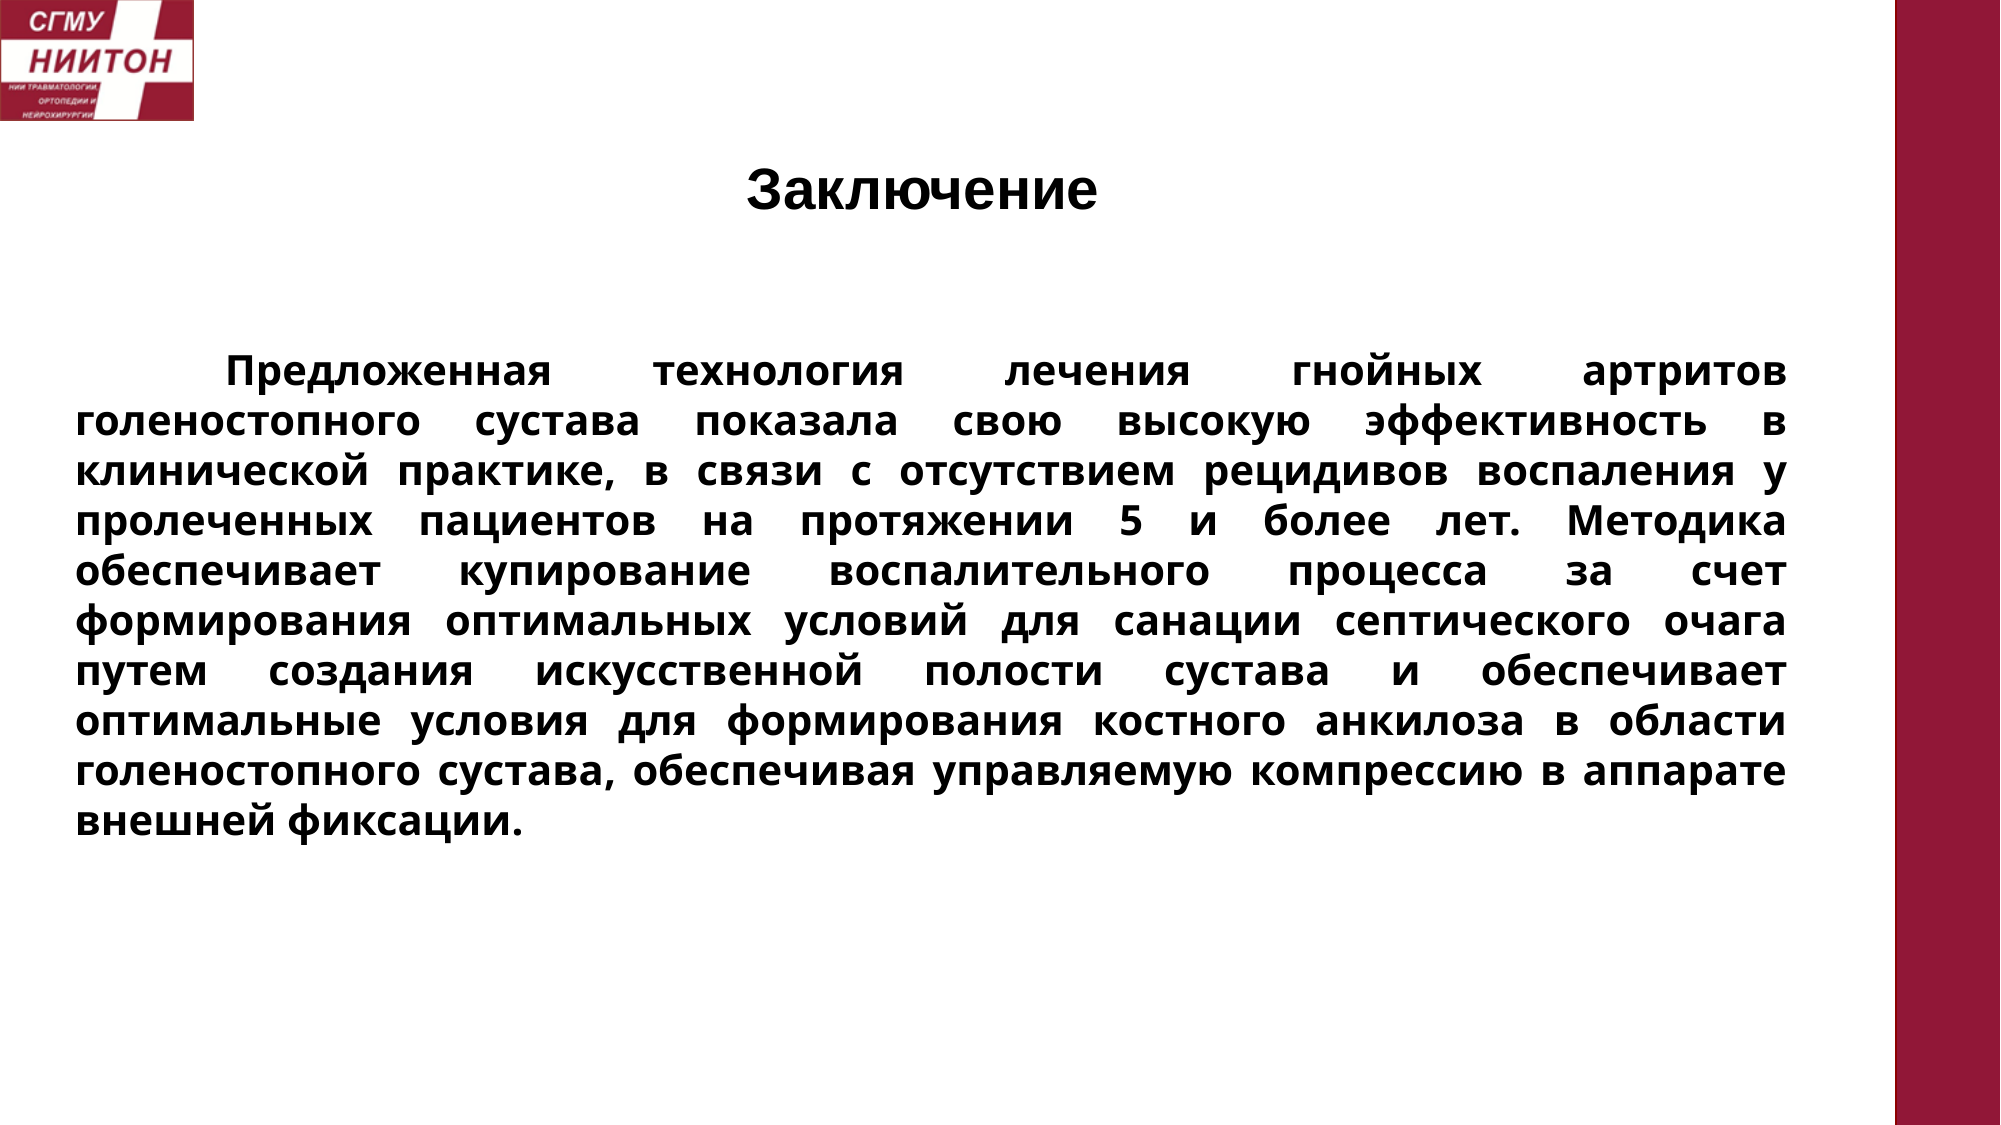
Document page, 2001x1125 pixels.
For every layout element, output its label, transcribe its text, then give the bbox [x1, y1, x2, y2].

picture [0, 0, 194, 121]
text_box Заключение [282, 143, 1580, 214]
text_box Предложенная технология лечения гнойных артритов голеностопного сустава показала свою высокую эффективность в клинической практике, в связи с отсутствием рецидивов воспаления у пролеченных пациентов на протяжении 5 и более лет. Методика обеспечивает купирование воспалительного процесса за счет формирования оптимальных условий для санации септического очага путем создания искусственной полости сустава и обеспечивает оптимальные условия для формирования костного анкилоза в области голеностопного сустава, обеспечивая управляемую компрессию в аппарате внешней фиксации. [59, 336, 1803, 852]
text_box [1895, 0, 2000, 1125]
